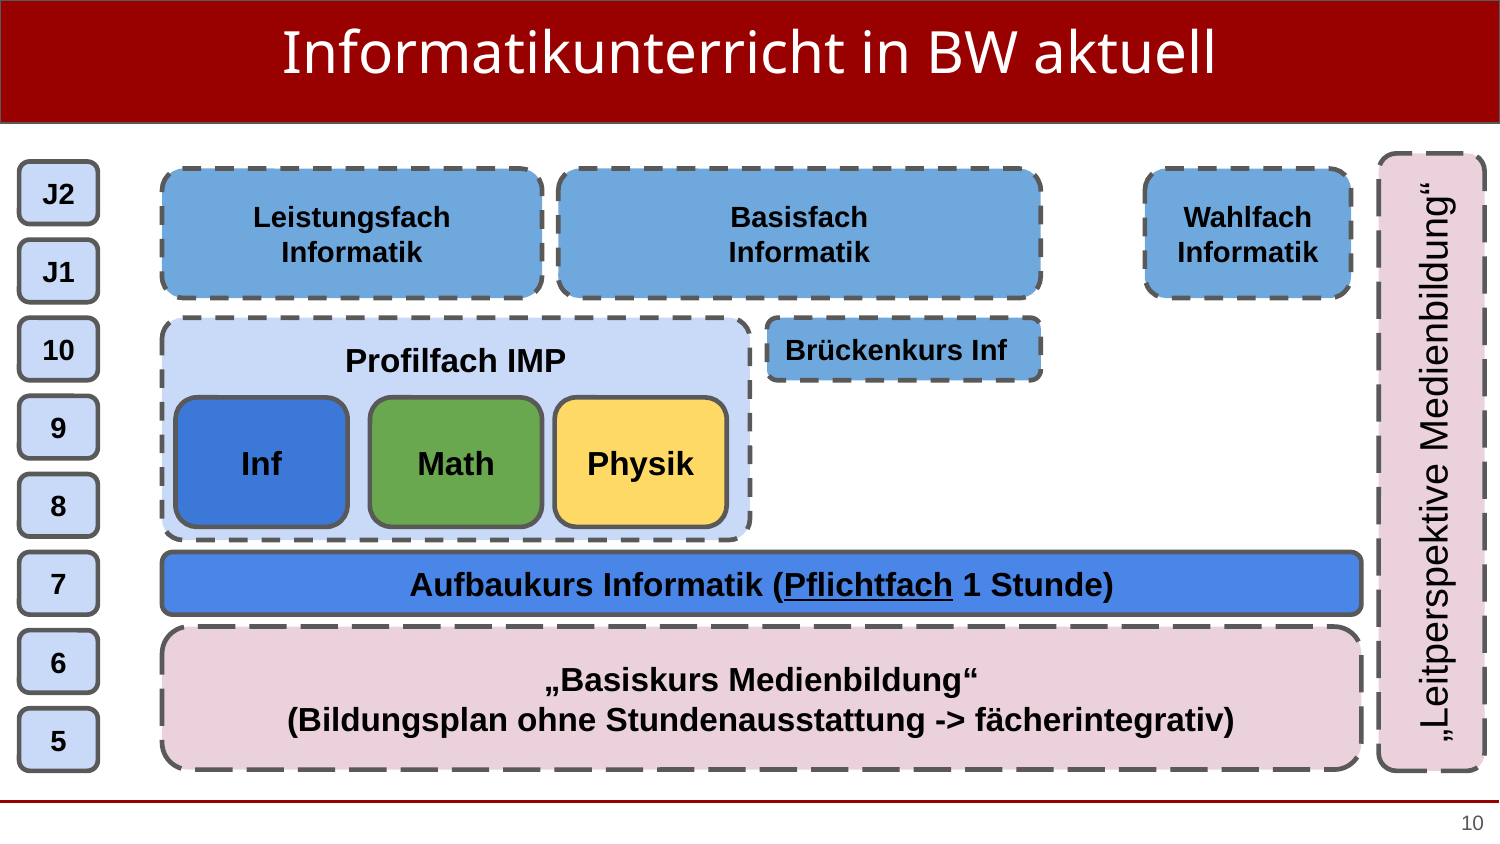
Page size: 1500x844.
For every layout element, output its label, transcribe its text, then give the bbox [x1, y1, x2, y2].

text_box Brückenkurs Inf [767, 317, 1041, 381]
text_box J1 [19, 239, 98, 303]
text_box Math [369, 397, 543, 527]
text_box 7 [19, 551, 98, 615]
text_box 8 [19, 473, 98, 537]
text_box Leistungsfach Informatik [161, 168, 543, 299]
text_box J2 [19, 161, 98, 225]
text_box Aufbaukurs Informatik (Pflichtfach 1 Stunde) [161, 551, 1362, 615]
text_box 9 [19, 395, 98, 459]
text_box Basisfach Informatik [558, 168, 1041, 299]
text_box „Basiskurs Medienbildung“ (Bildungsplan ohne Stundenausstattung -> fächerintegrativ) [162, 626, 1362, 770]
text_box Wahlfach Informatik [1144, 168, 1352, 299]
text_box 10 [19, 317, 98, 381]
text_box Inf [175, 397, 348, 527]
text_box 5 [19, 708, 98, 771]
text_box „Leitperspektive Medienbildung“ [1378, 153, 1485, 771]
slide_number 10 [1389, 801, 1499, 844]
text_box 6 [19, 630, 98, 693]
text_box Profilfach IMP [161, 317, 750, 541]
text_box Physik [554, 397, 727, 527]
title Informatikunterricht in BW aktuell [0, 0, 1500, 123]
